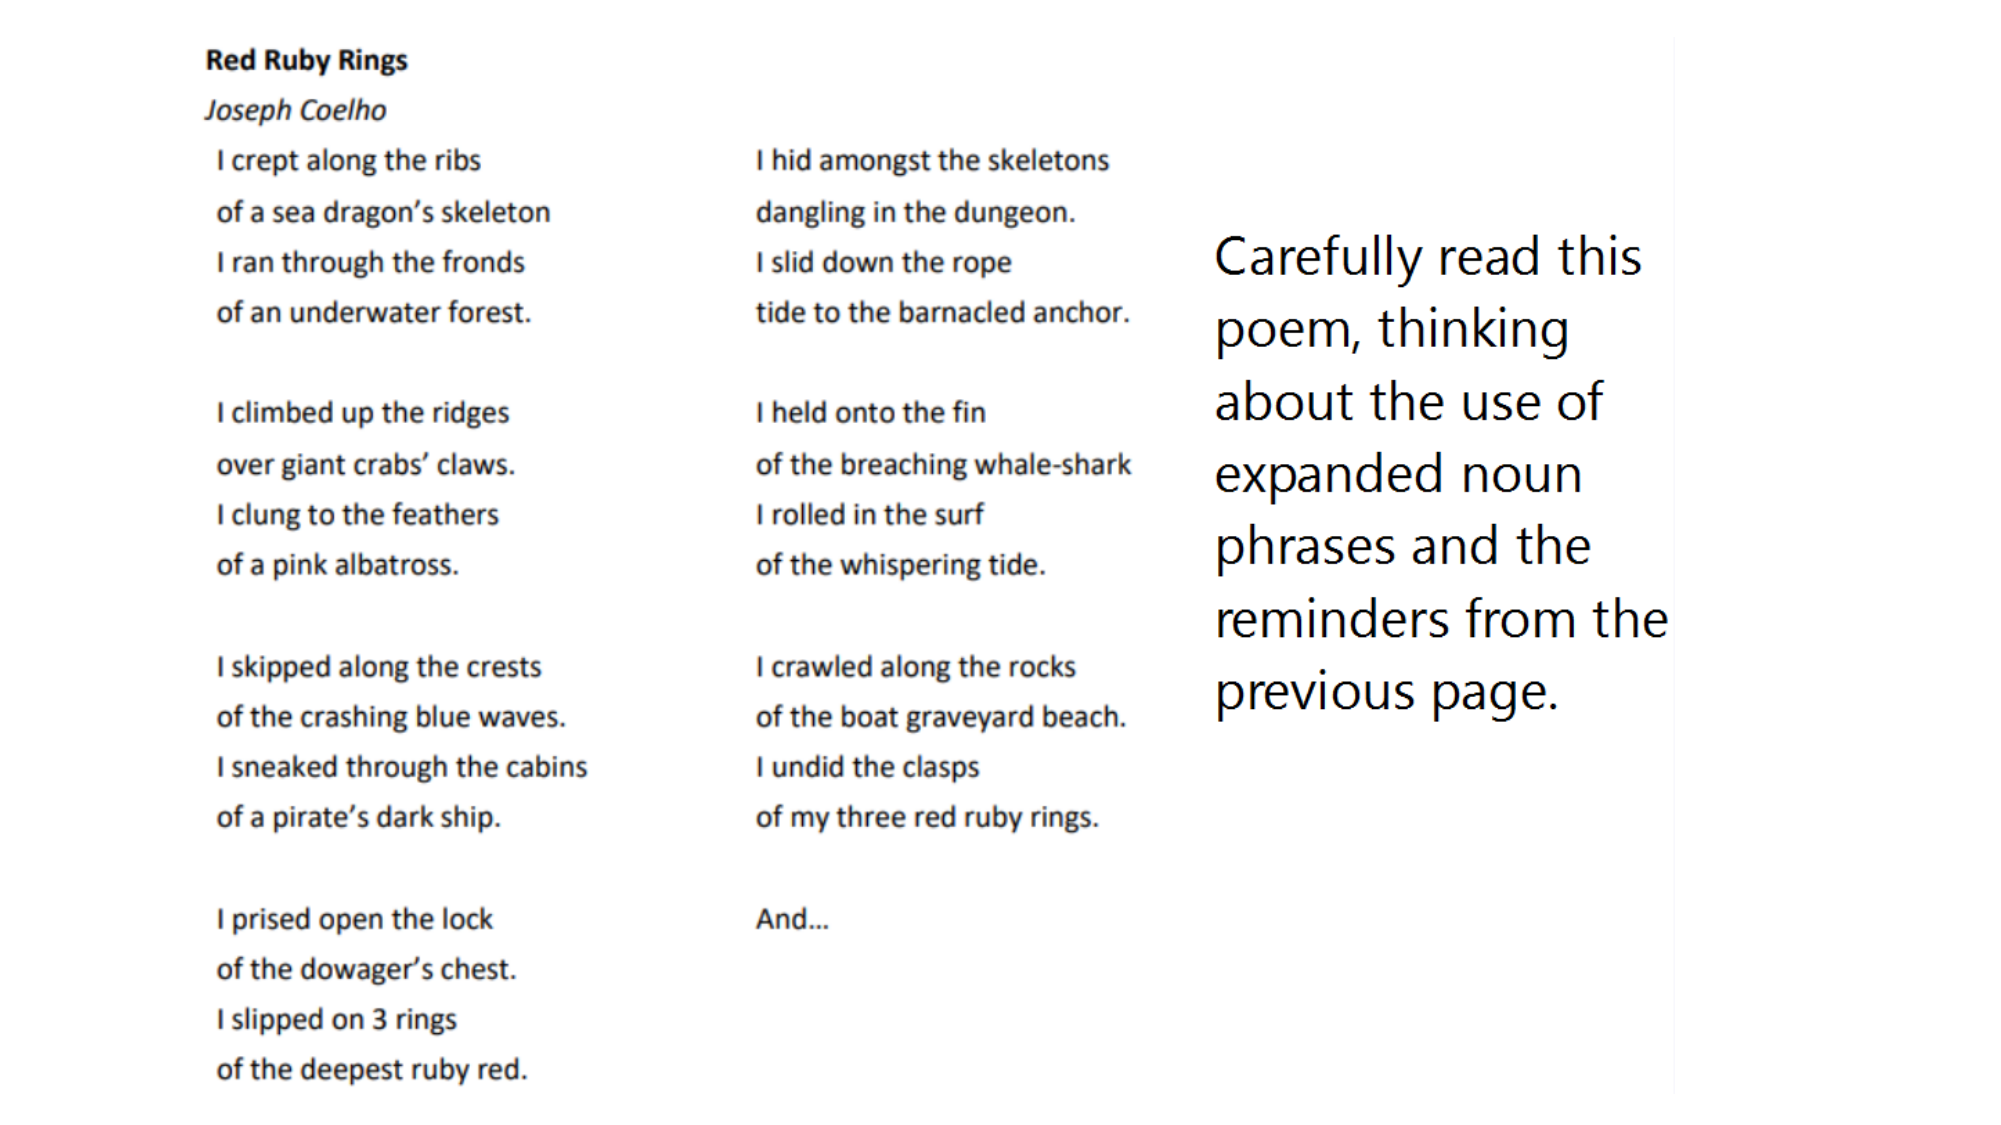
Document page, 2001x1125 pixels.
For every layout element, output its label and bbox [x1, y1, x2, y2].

picture [196, 37, 1675, 1094]
